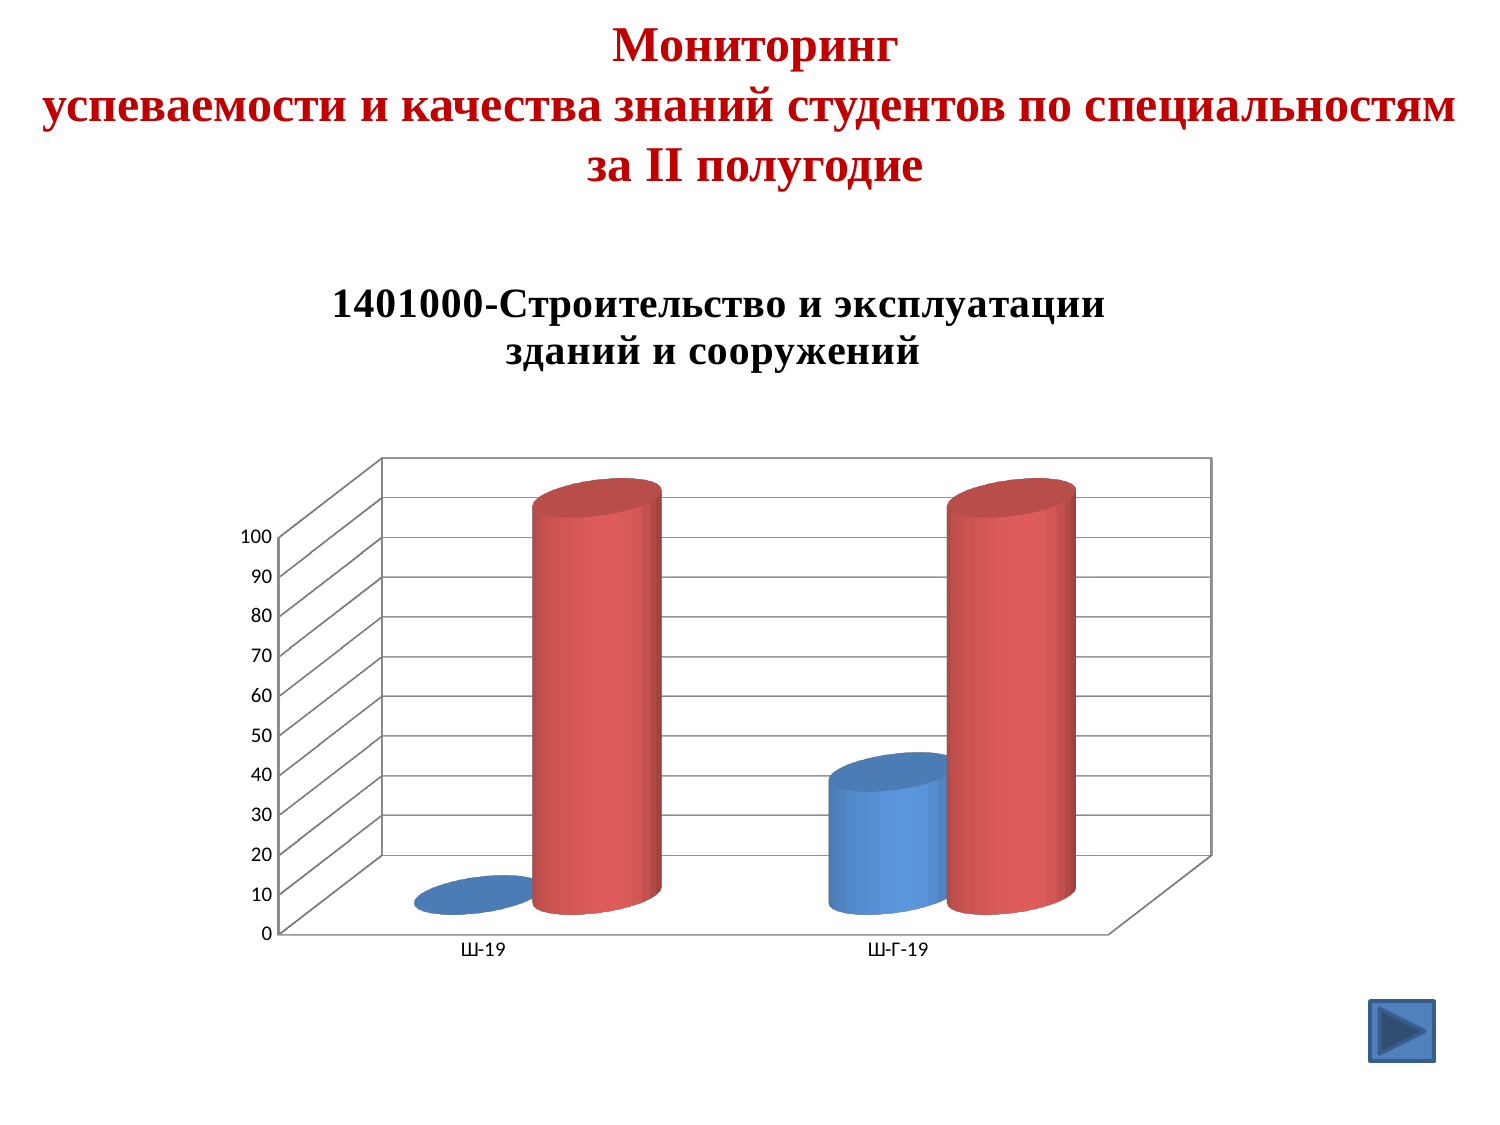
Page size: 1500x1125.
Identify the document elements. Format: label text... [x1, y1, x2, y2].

chart [206, 255, 1247, 977]
text_box Мониторинг успеваемости и качества знаний студентов по специальностям за ІІ полугодие [0, 3, 1500, 199]
picture [1368, 999, 1436, 1063]
